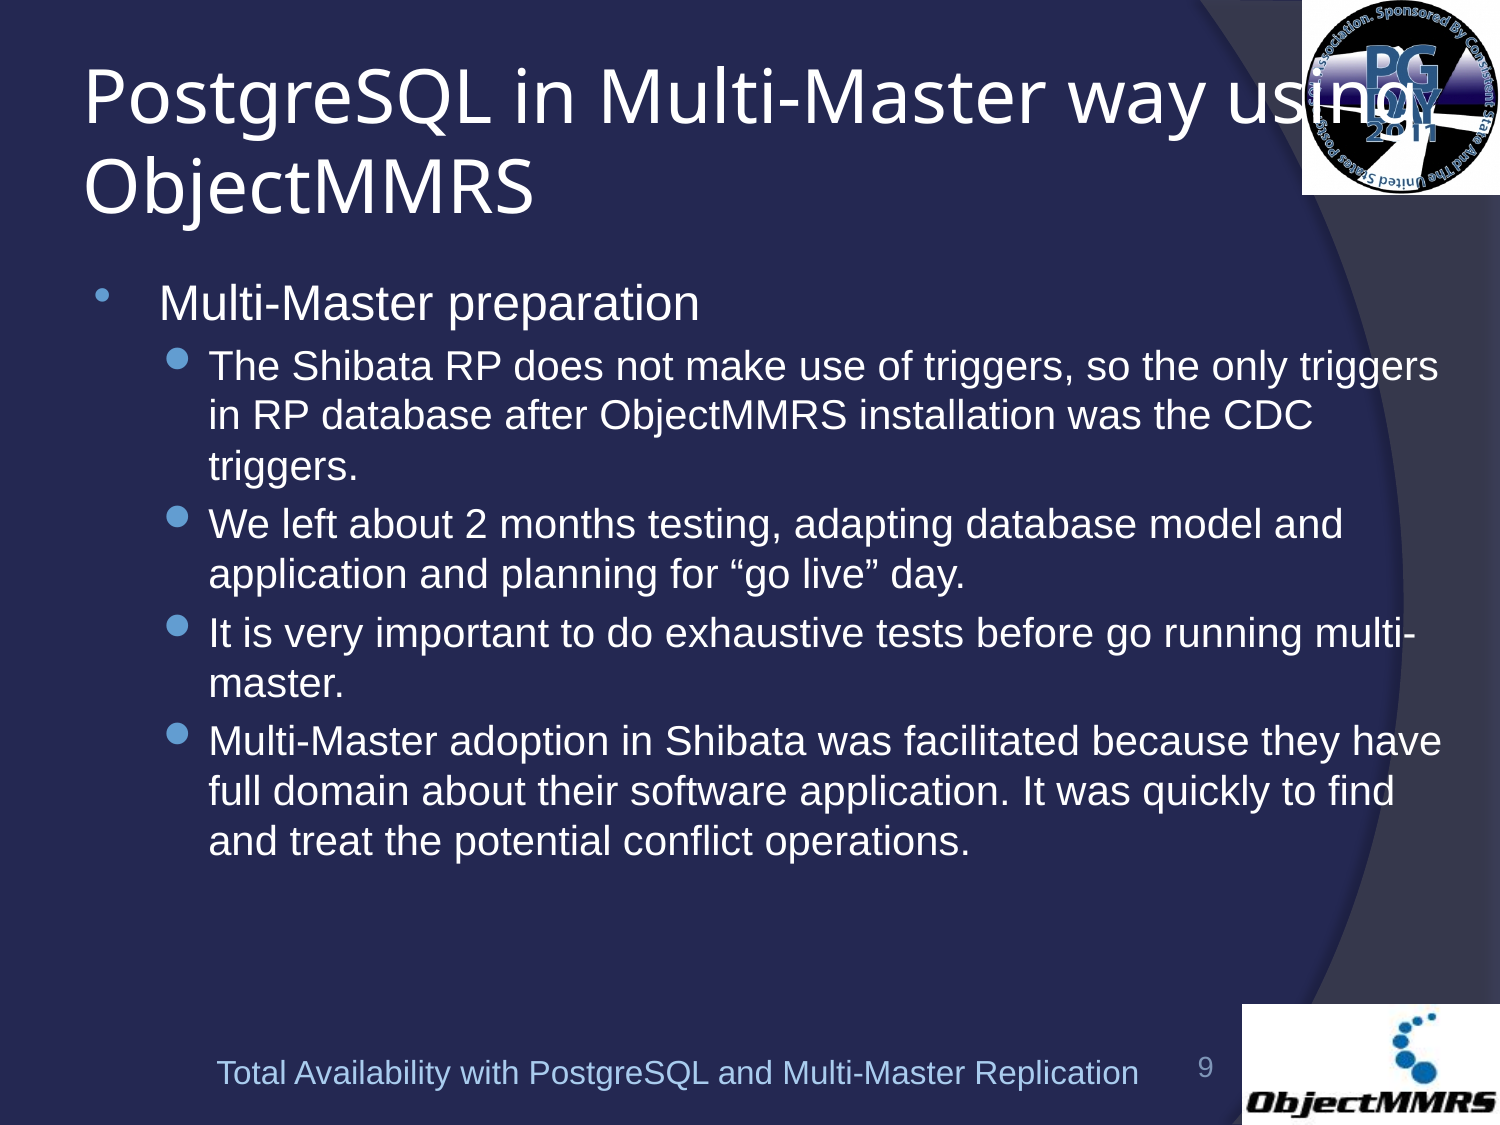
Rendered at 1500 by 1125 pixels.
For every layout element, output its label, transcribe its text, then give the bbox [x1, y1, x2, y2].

title PostgreSQL in Multi-Master way using ObjectMMRS [75, 45, 1459, 233]
slide_number 9 [1157, 1023, 1214, 1084]
picture [1302, 0, 1500, 195]
picture [1242, 1004, 1500, 1125]
list Multi-Master preparation The Shibata RP does not make use of triggers, so the only triggers in RP database after ObjectMMRS installation was the CDC triggers. We left about 2 months testing, adapting database model and application and planning for “go live” day. It is very important to do exhaustive tests before go running multi-master. Multi-Master adoption in Shibata was facilitated because they have full domain about their software application. It was quickly to find and treat the potential conflict operations. [75, 262, 1459, 1005]
